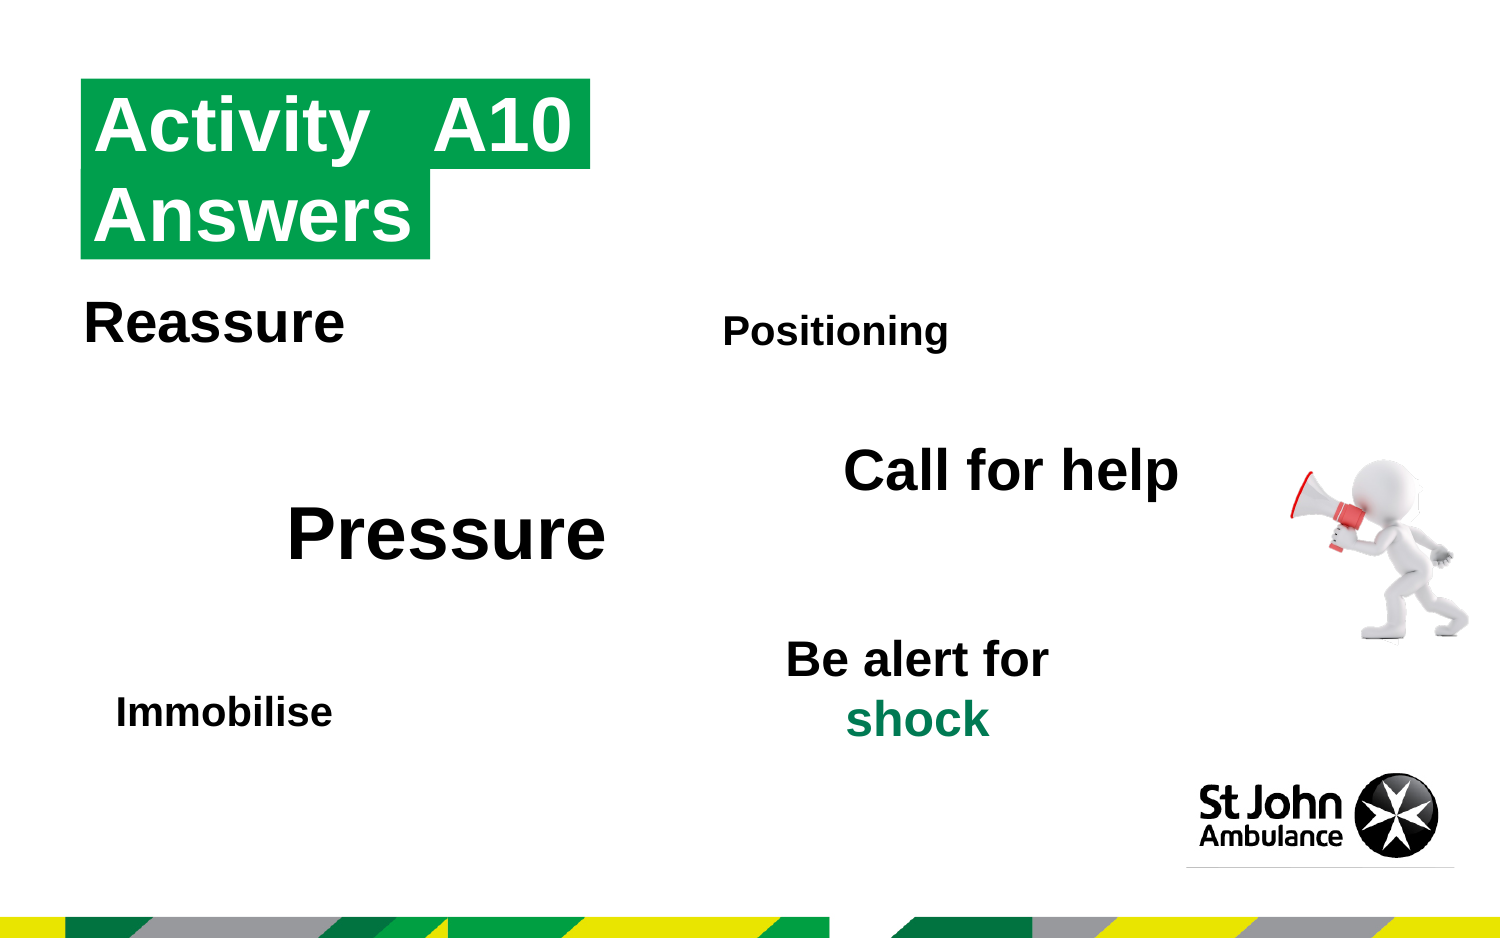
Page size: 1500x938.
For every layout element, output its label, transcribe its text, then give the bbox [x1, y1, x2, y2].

text_box Immobilise [100, 677, 375, 742]
picture [0, 897, 1500, 938]
picture [1186, 762, 1455, 868]
text_box Reassure [68, 276, 393, 362]
text_box Pressure [271, 477, 721, 583]
list Activity A10 [80, 78, 591, 169]
text_box Positioning [707, 296, 1157, 362]
list Answers [80, 168, 431, 260]
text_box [828, 424, 1500, 653]
text_box Be alert for shock [693, 618, 1142, 754]
